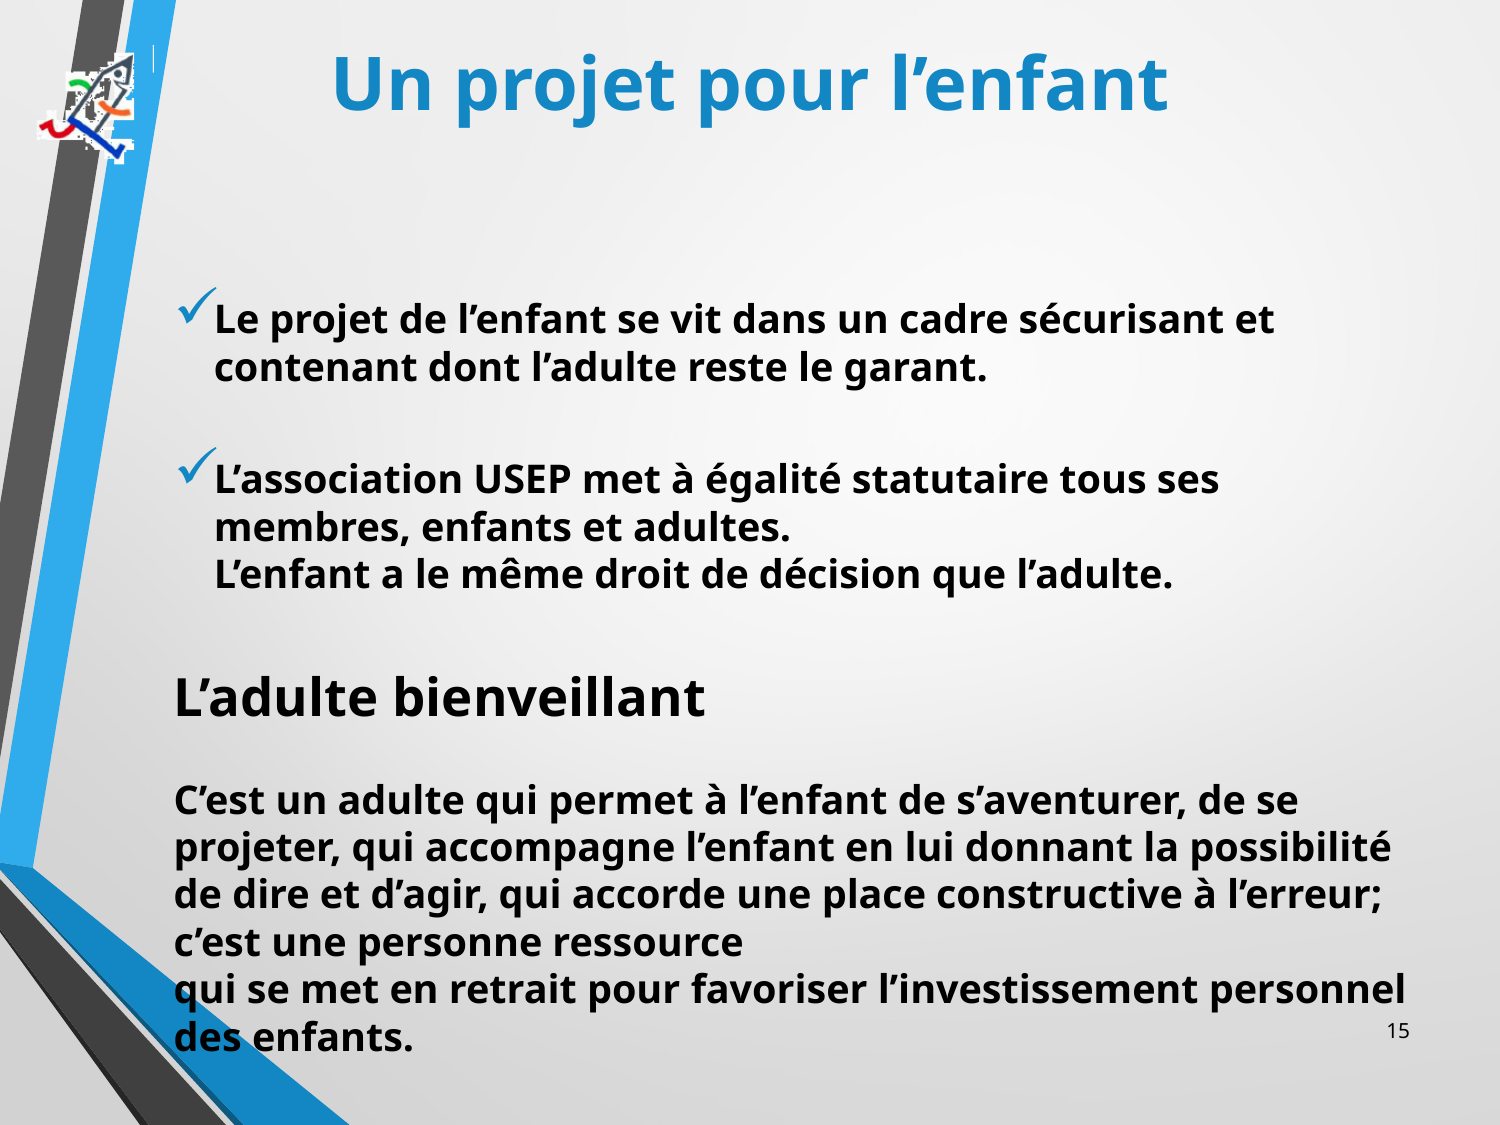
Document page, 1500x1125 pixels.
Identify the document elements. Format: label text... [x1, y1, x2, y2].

list Le projet de l’enfant se vit dans un cadre sécurisant et contenant dont l’adulte reste le garant. L’association USEP met à égalité statutaire tous ses membres, enfants et adultes. L’enfant a le même droit de décision que l’adulte. L’adulte bienveillant C’est un adulte qui permet à l’enfant de s’aventurer, de se projeter, qui accompagne l’enfant en lui donnant la possibilité de dire et d’agir, qui accorde une place constructive à l’erreur; c’est une personne ressource qui se met en retrait pour favoriser l’investissement personnel des enfants. [158, 286, 1425, 1069]
picture [27, 45, 154, 172]
title Un projet pour l’enfant [75, 28, 1425, 133]
footer [323, 1001, 1196, 1062]
slide_number 15 [1354, 1001, 1425, 1062]
